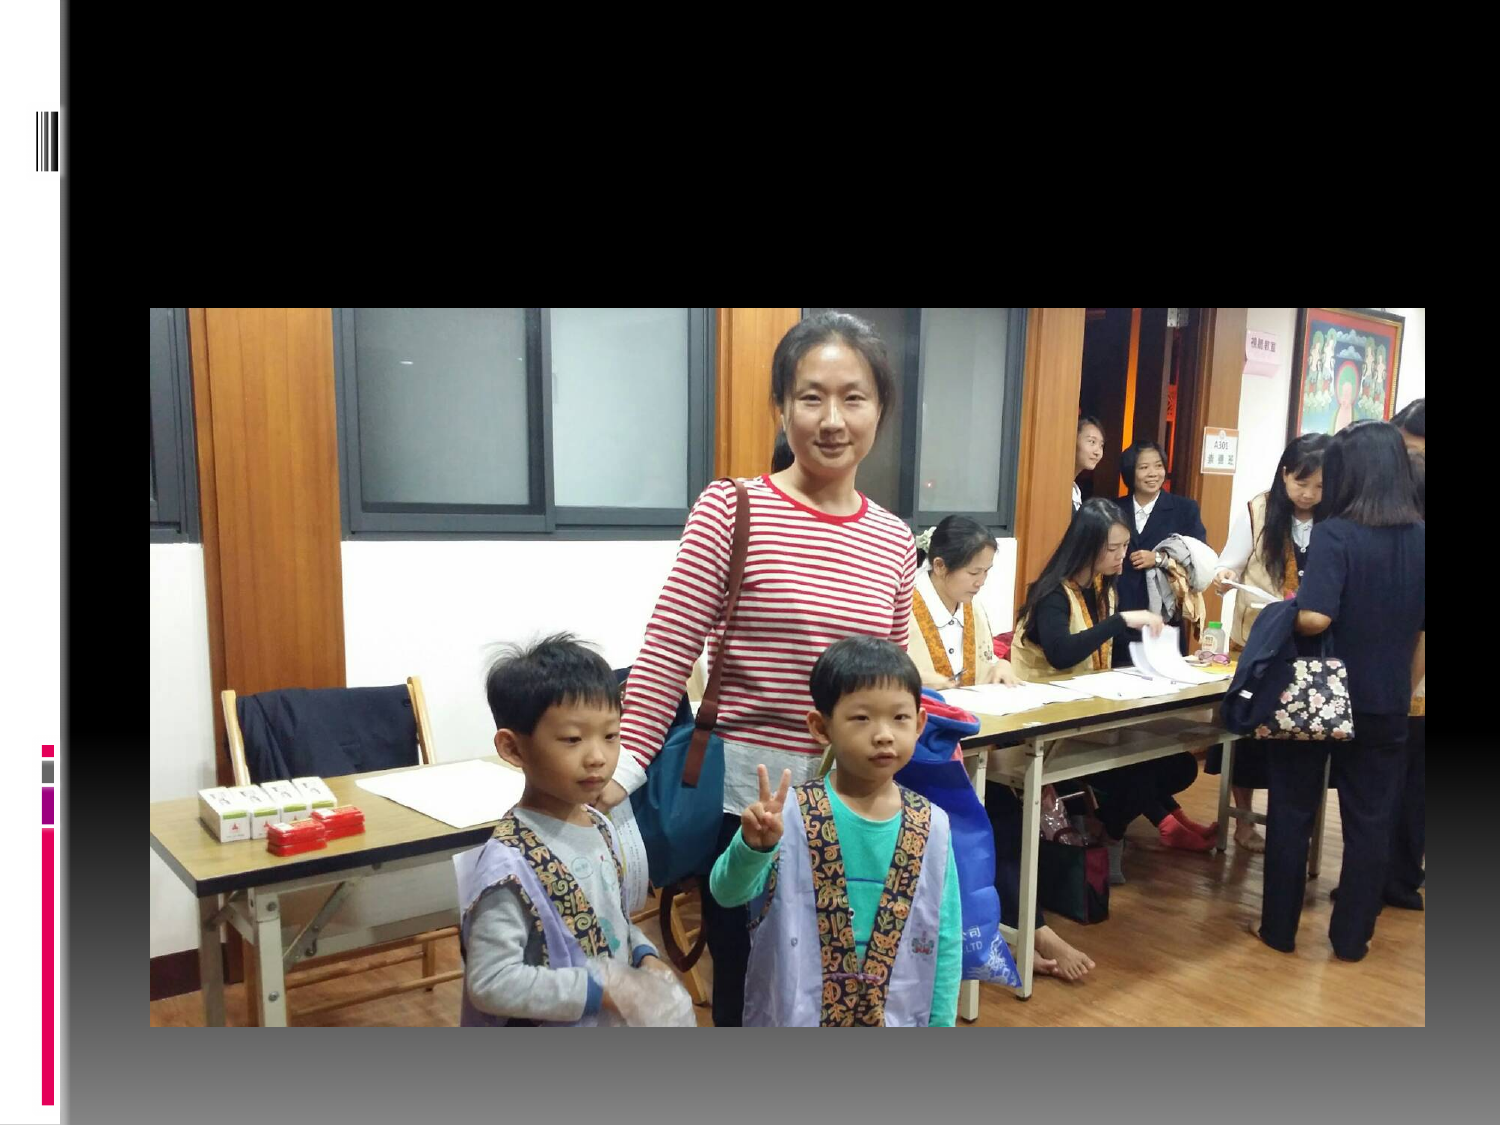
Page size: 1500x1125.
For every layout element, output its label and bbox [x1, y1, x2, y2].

list [149, 308, 1426, 1027]
